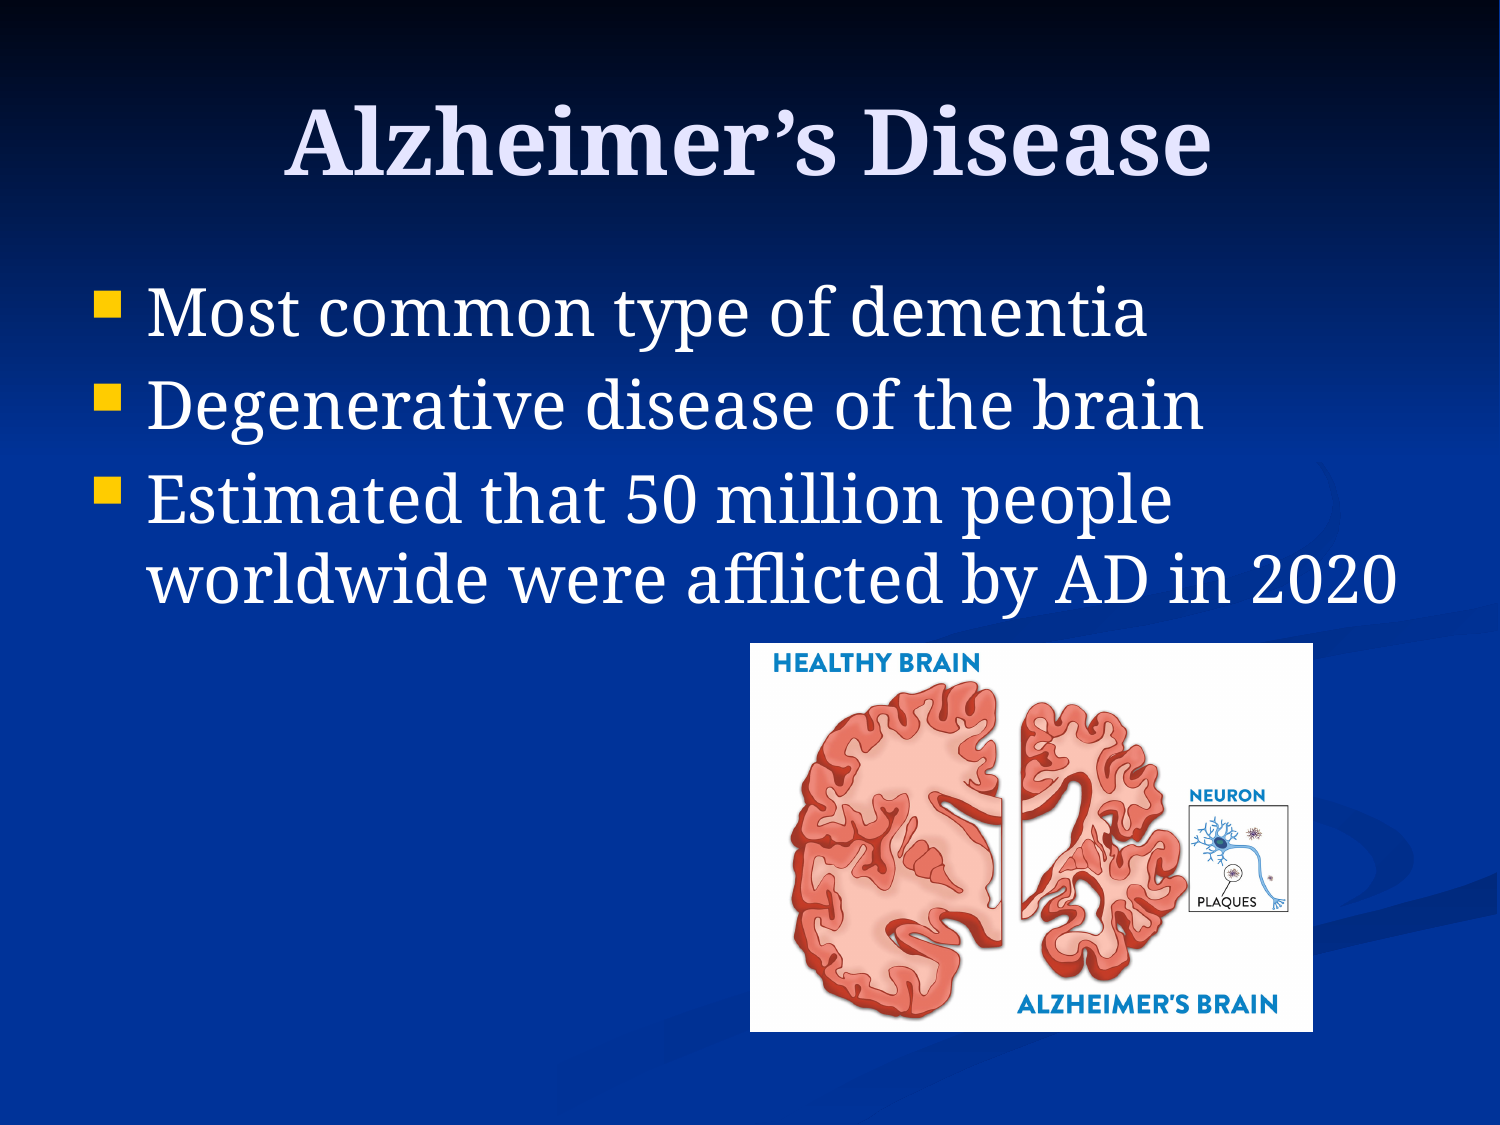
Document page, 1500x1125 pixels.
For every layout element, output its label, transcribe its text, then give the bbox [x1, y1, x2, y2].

picture [749, 643, 1313, 1032]
list Most common type of dementia Degenerative disease of the brain Estimated that 50 million people worldwide were afflicted by AD in 2020 [75, 262, 1425, 1005]
title Alzheimer’s Disease [75, 45, 1425, 233]
